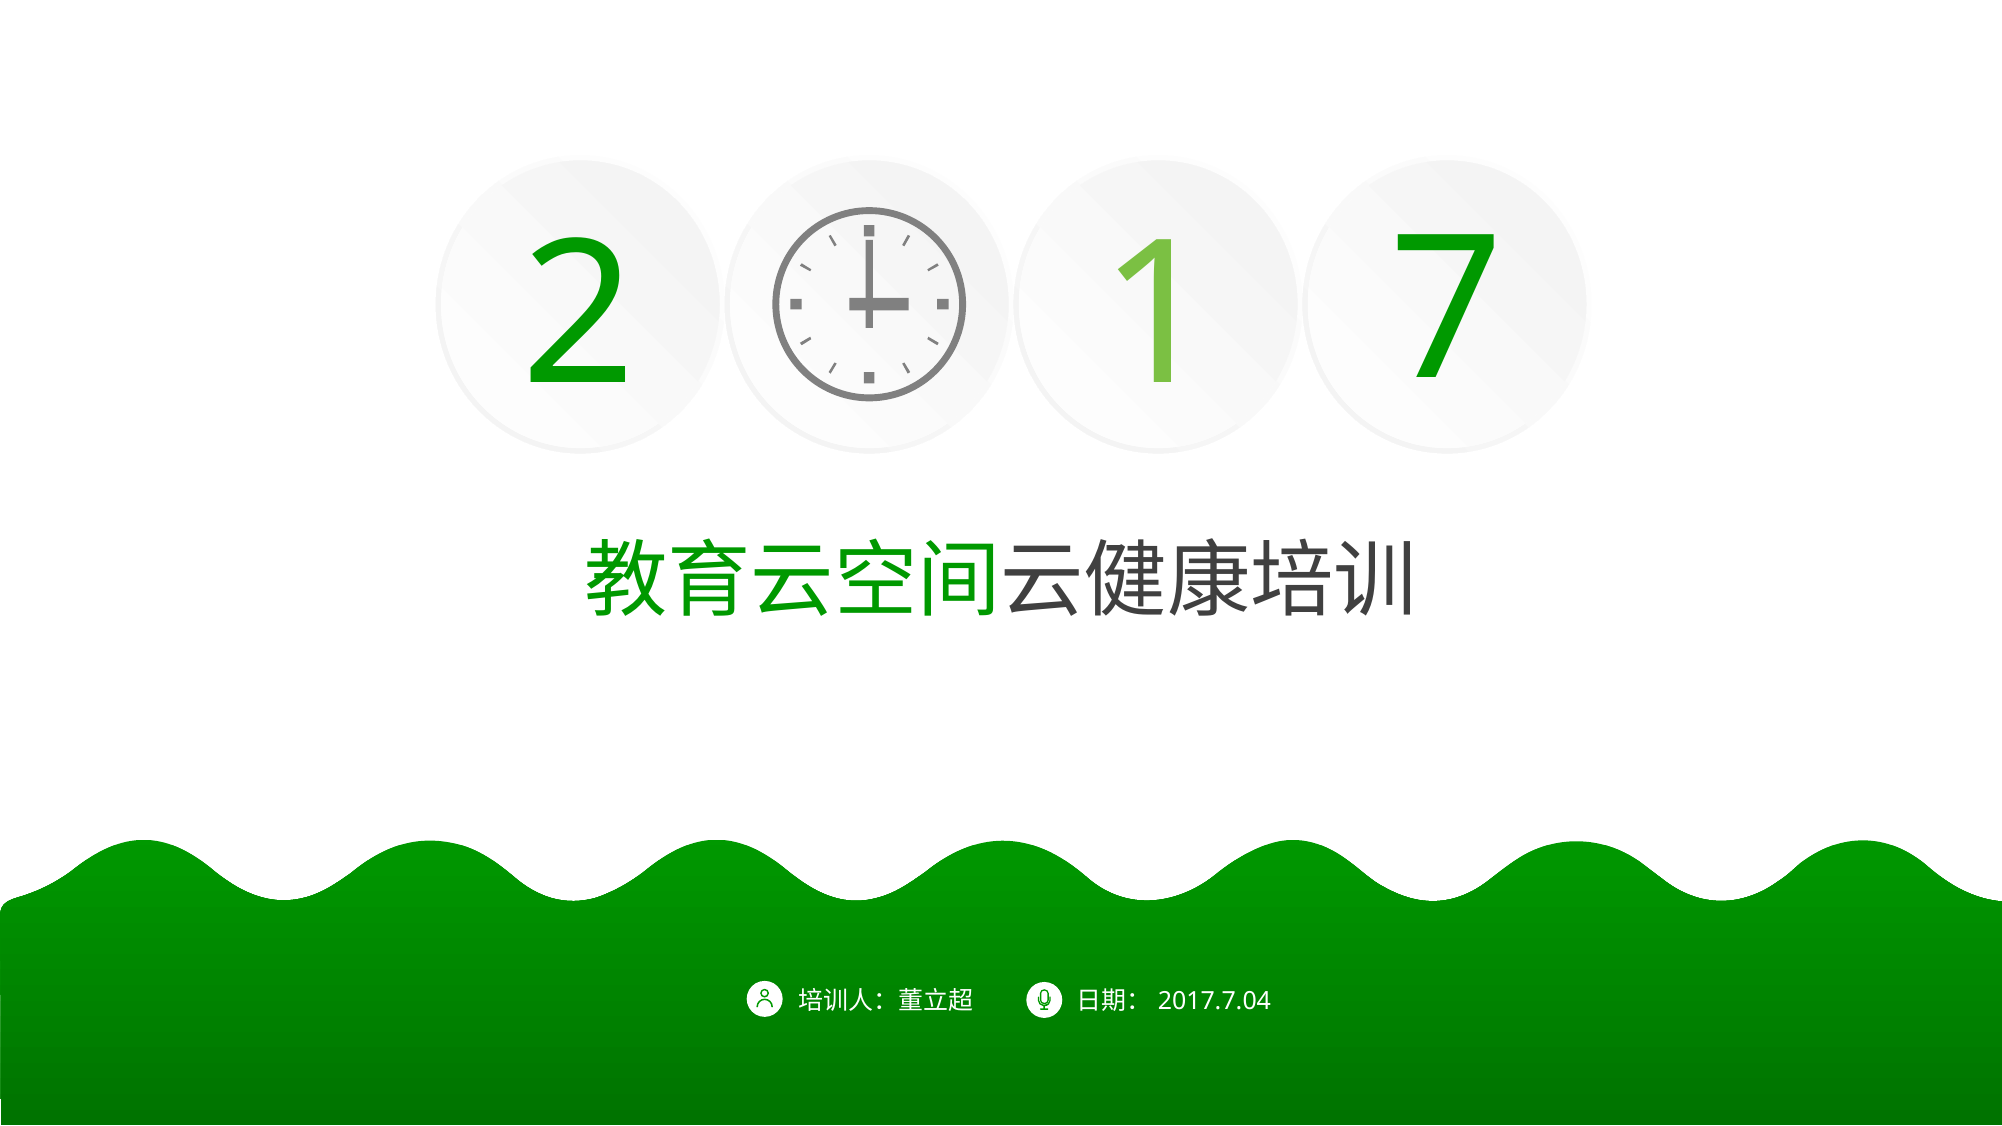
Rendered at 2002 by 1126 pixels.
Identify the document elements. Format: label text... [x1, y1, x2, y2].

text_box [1013, 154, 1301, 454]
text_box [772, 206, 967, 402]
text_box 教育云空间云健康培训 [474, 519, 1527, 634]
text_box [831, 297, 909, 311]
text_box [724, 154, 1012, 454]
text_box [746, 976, 1285, 1023]
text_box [1302, 154, 1592, 454]
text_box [435, 154, 723, 454]
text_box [865, 319, 874, 369]
text_box [0, 839, 2001, 1126]
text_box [865, 239, 874, 296]
